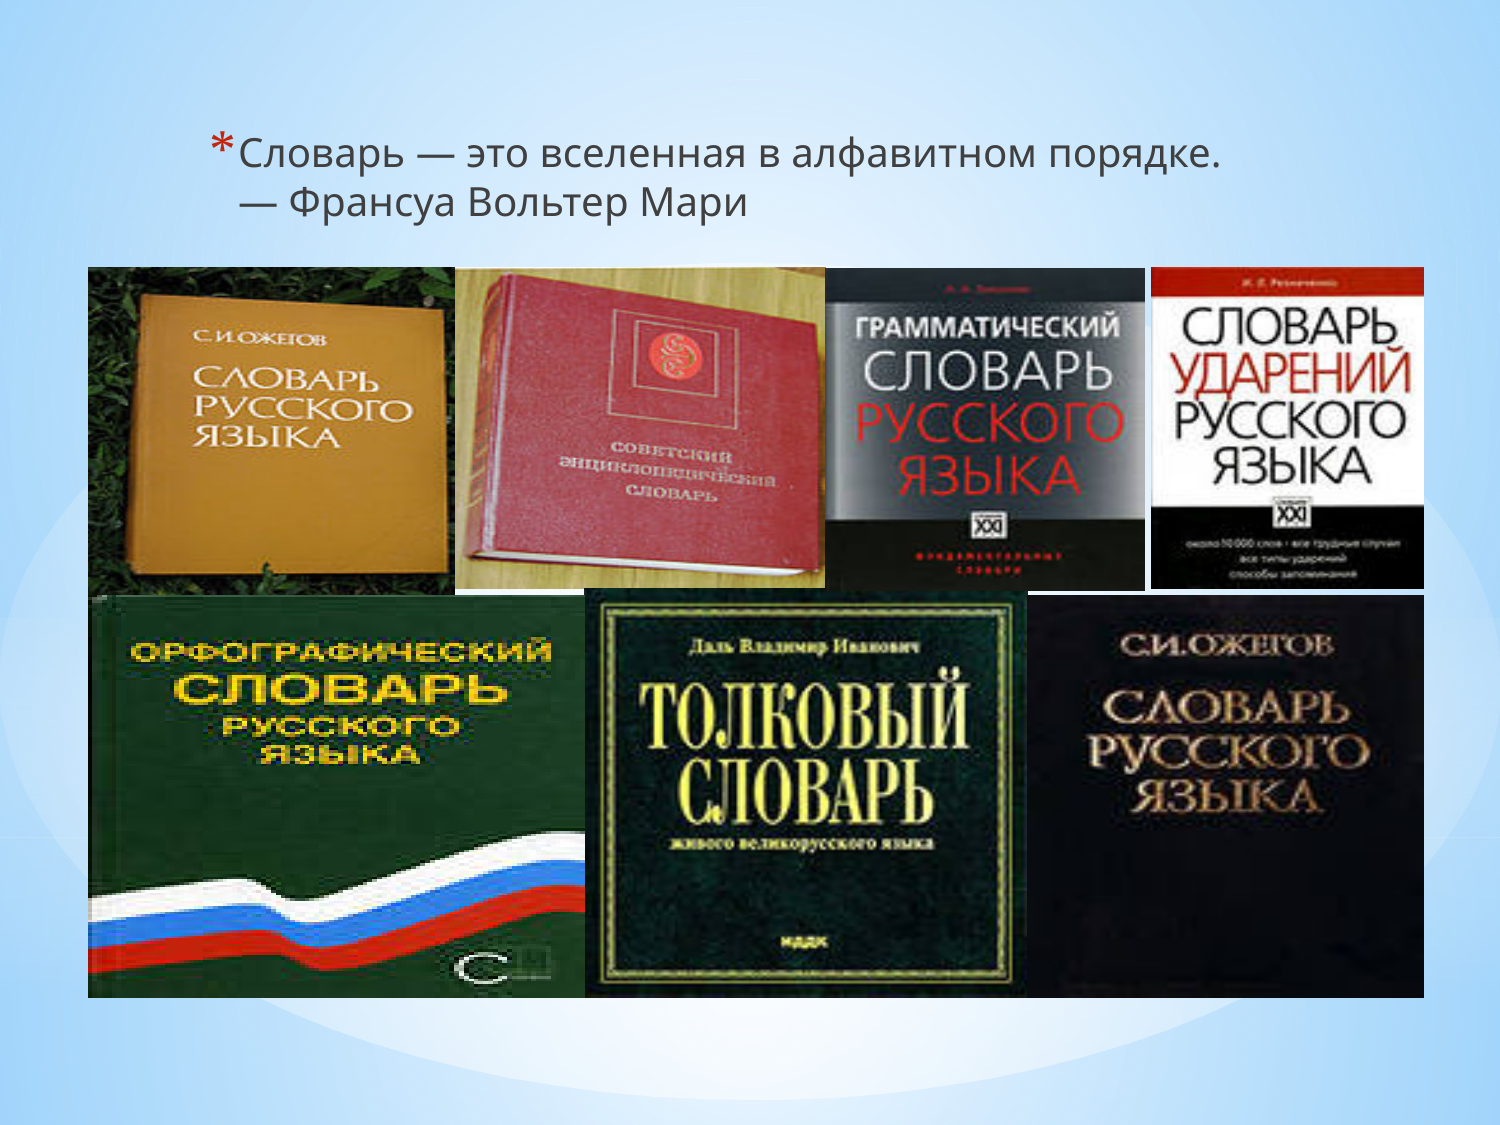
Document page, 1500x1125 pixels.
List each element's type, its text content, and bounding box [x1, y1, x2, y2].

list Словарь — это вселенная в алфавитном порядке. — Франсуа Вольтер Мари [187, 120, 1238, 232]
picture [88, 266, 1424, 998]
picture [1151, 266, 1424, 590]
